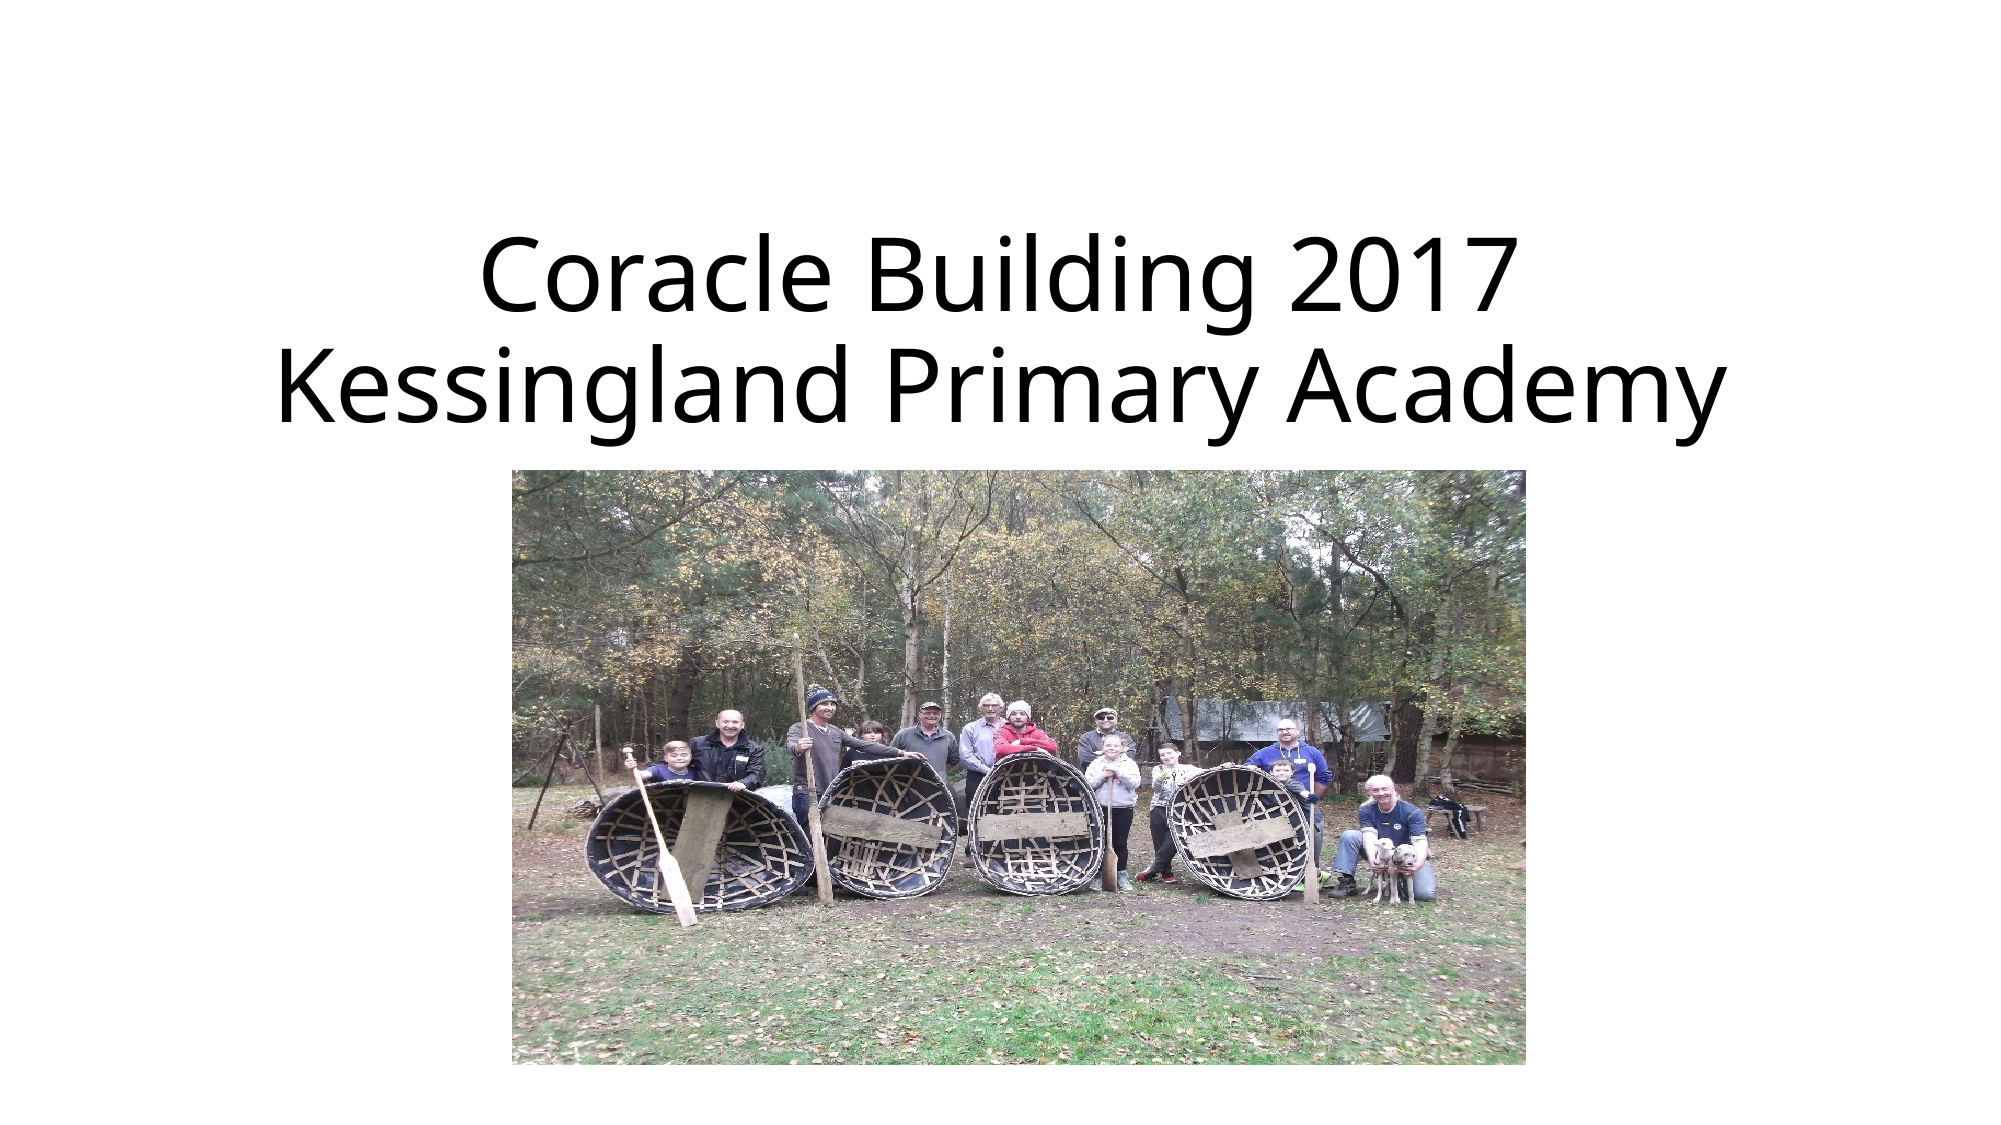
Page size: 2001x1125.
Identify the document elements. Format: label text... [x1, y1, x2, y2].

picture [512, 470, 1526, 1065]
title Coracle Building 2017 Kessingland Primary Academy [249, 184, 1750, 452]
